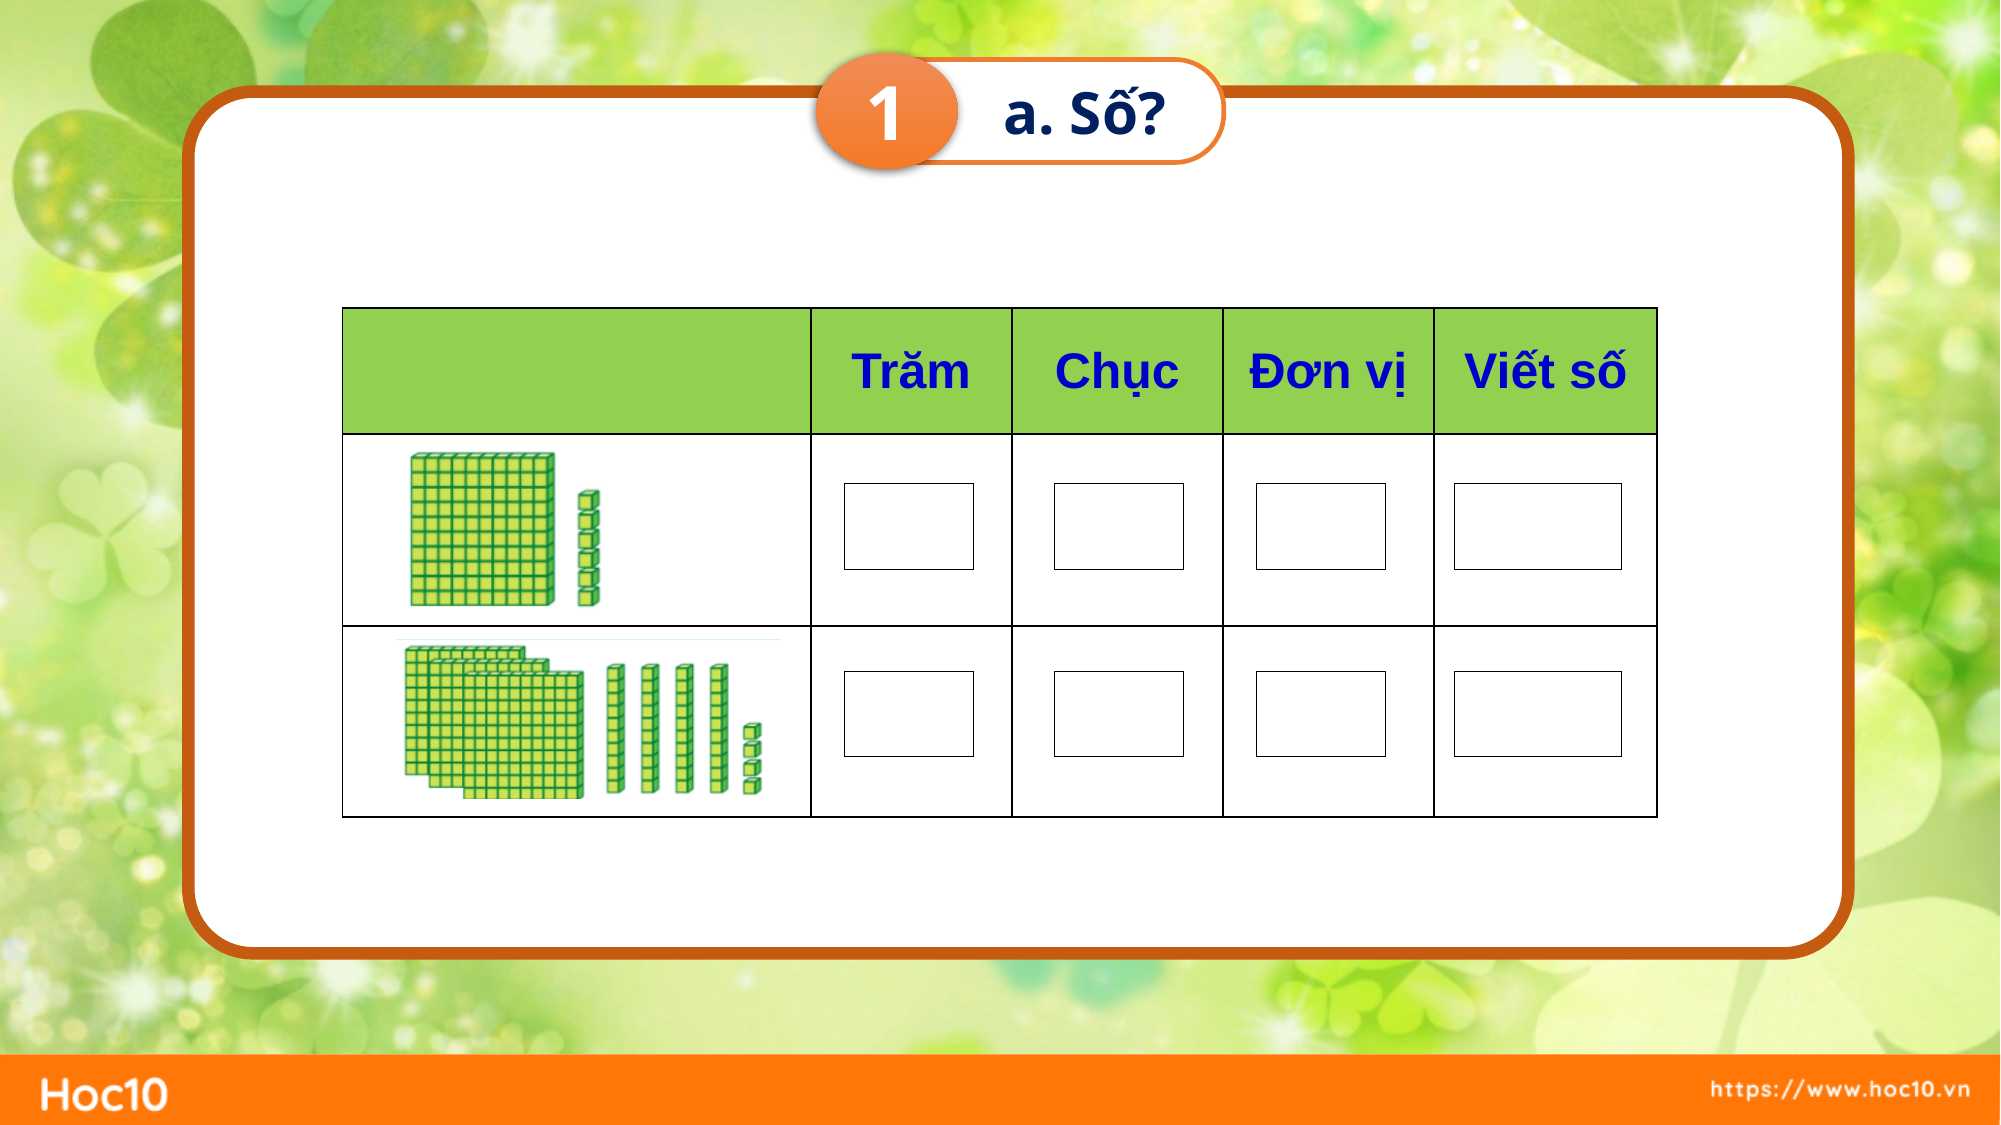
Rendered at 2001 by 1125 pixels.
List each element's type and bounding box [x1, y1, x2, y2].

picture [0, 0, 2001, 1125]
text_box [816, 52, 1224, 169]
